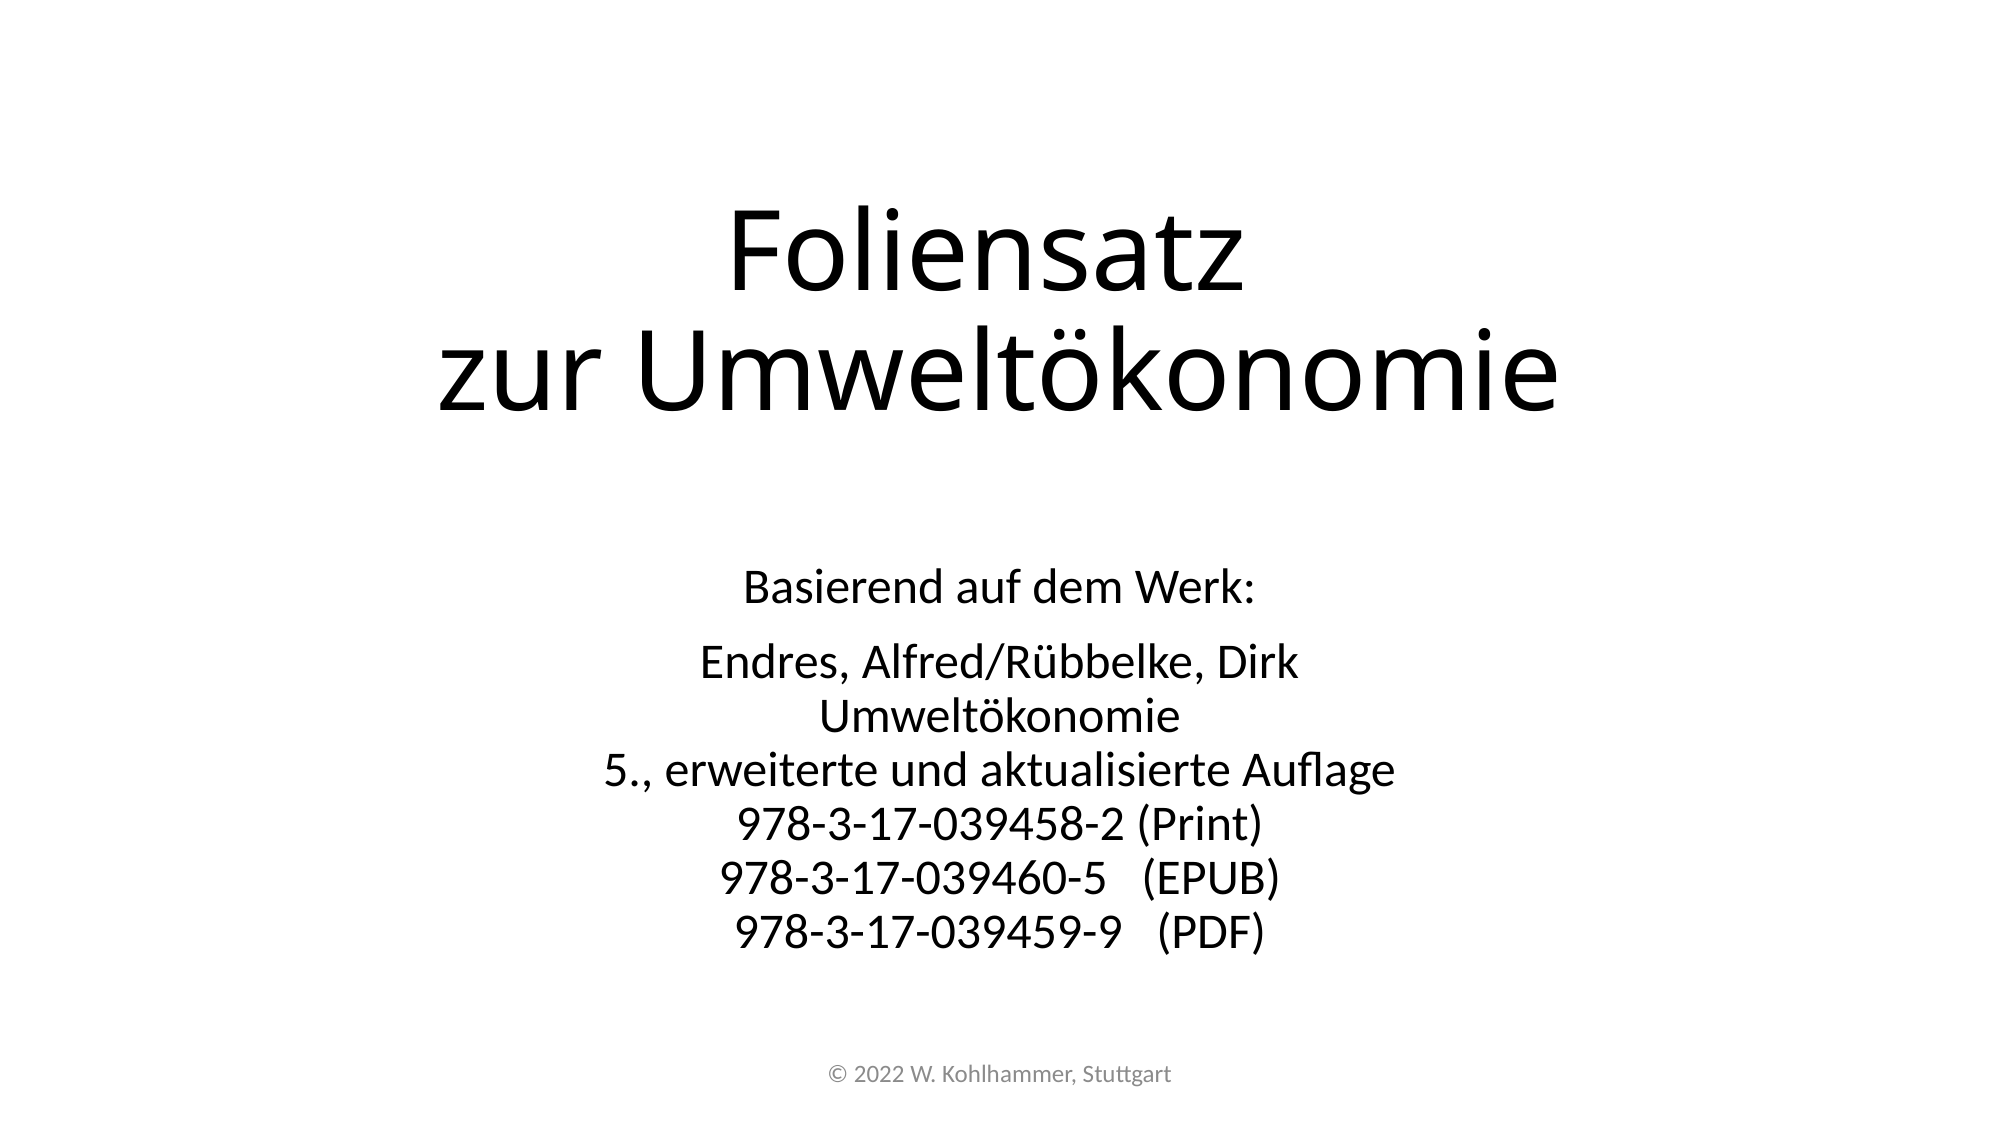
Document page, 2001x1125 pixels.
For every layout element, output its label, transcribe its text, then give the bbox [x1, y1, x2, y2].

title Foliensatz zur Umweltökonomie [249, 184, 1750, 553]
subtitle Basierend auf dem Werk: Endres, Alfred/Rübbelke, Dirk Umweltökonomie 5., erweiterte und aktualisierte Auflage 978-3-17-039458-2 (Print) 978-3-17-039460-5 (EPUB) 978-3-17-039459-9 (PDF) [249, 553, 1750, 825]
footer © 2022 W. Kohlhammer, Stuttgart [662, 1042, 1338, 1103]
